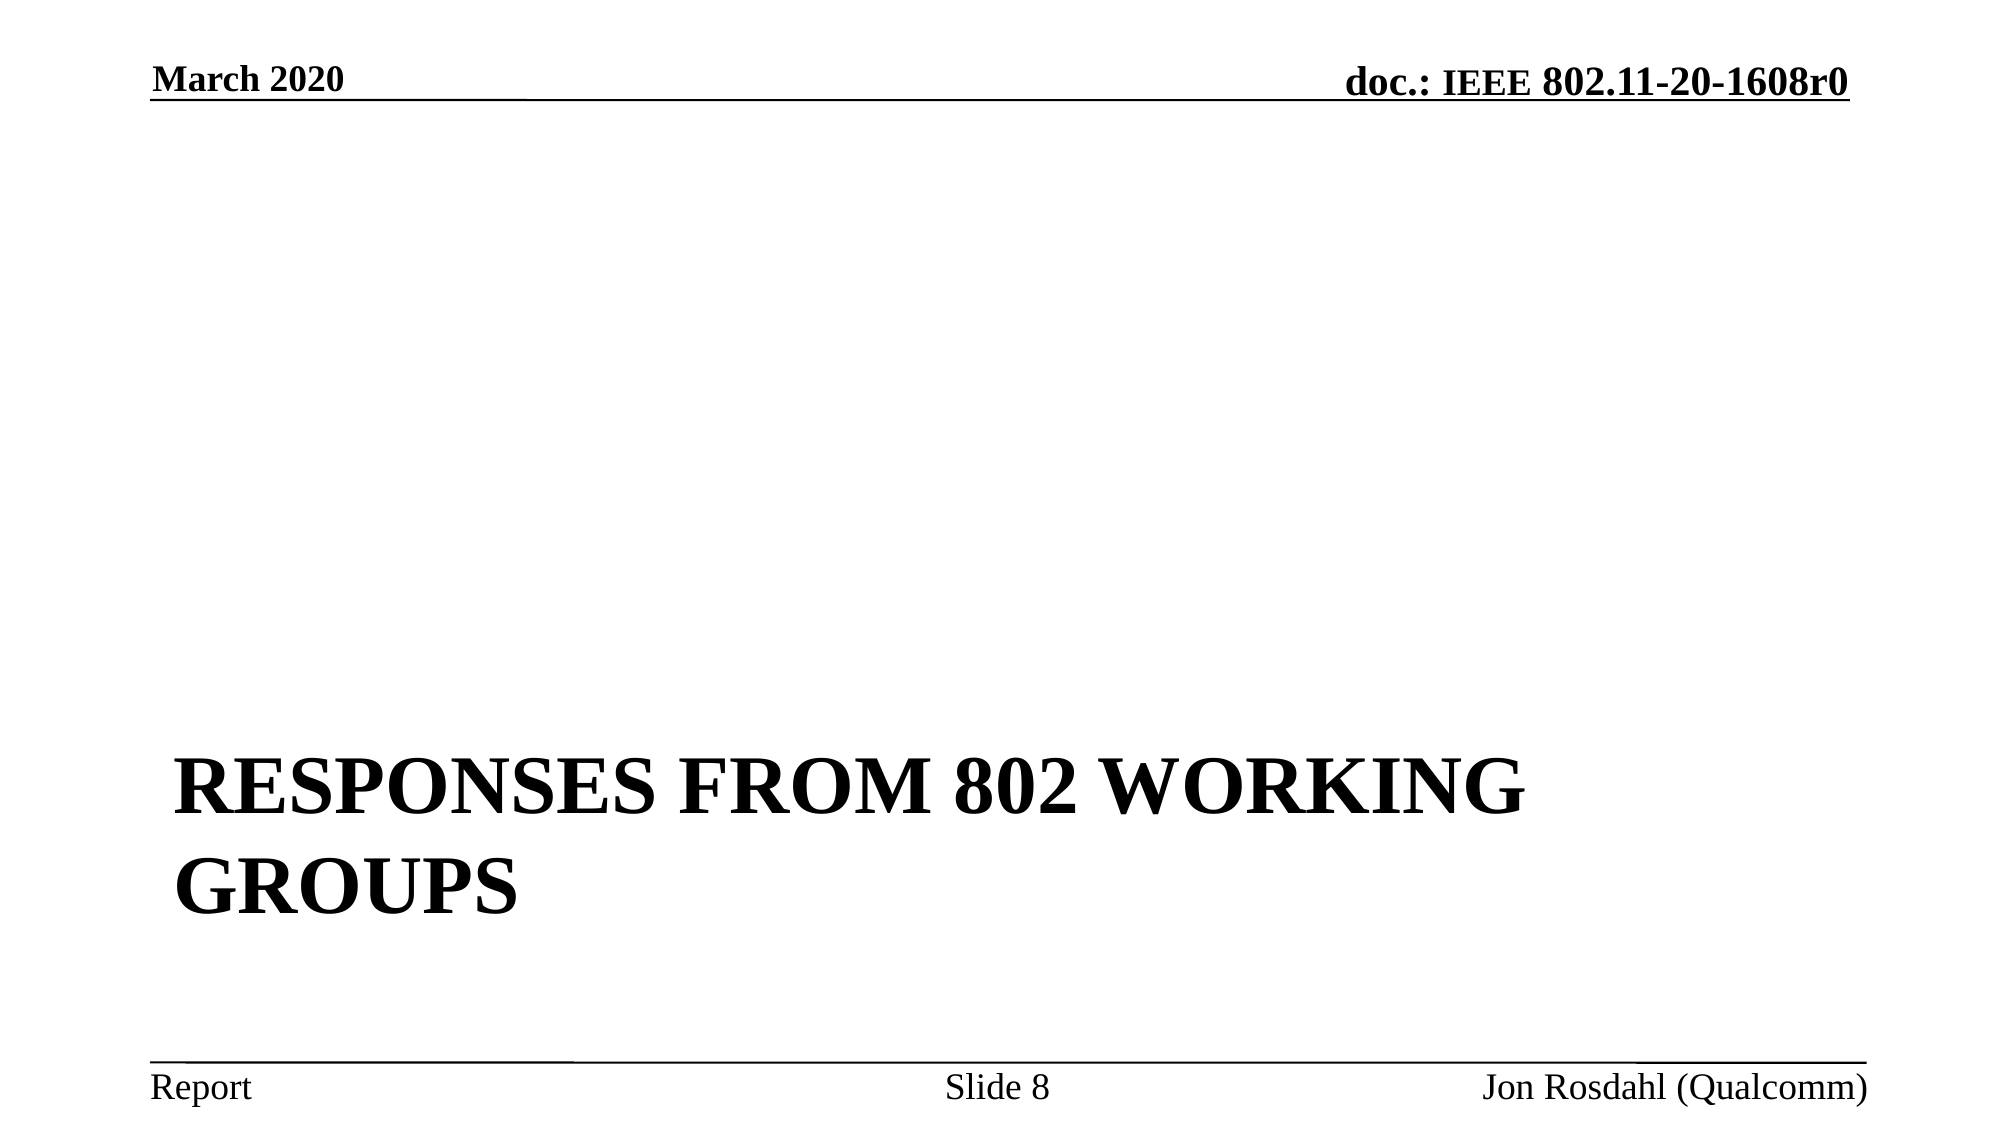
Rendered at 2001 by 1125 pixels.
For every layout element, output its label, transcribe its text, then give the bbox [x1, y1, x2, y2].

slide_number Slide 8 [928, 1061, 1067, 1123]
footer Jon Rosdahl (Qualcomm) [1424, 1061, 1869, 1108]
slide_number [152, 49, 434, 100]
title Responses from 802 Working Groups [157, 722, 1859, 947]
